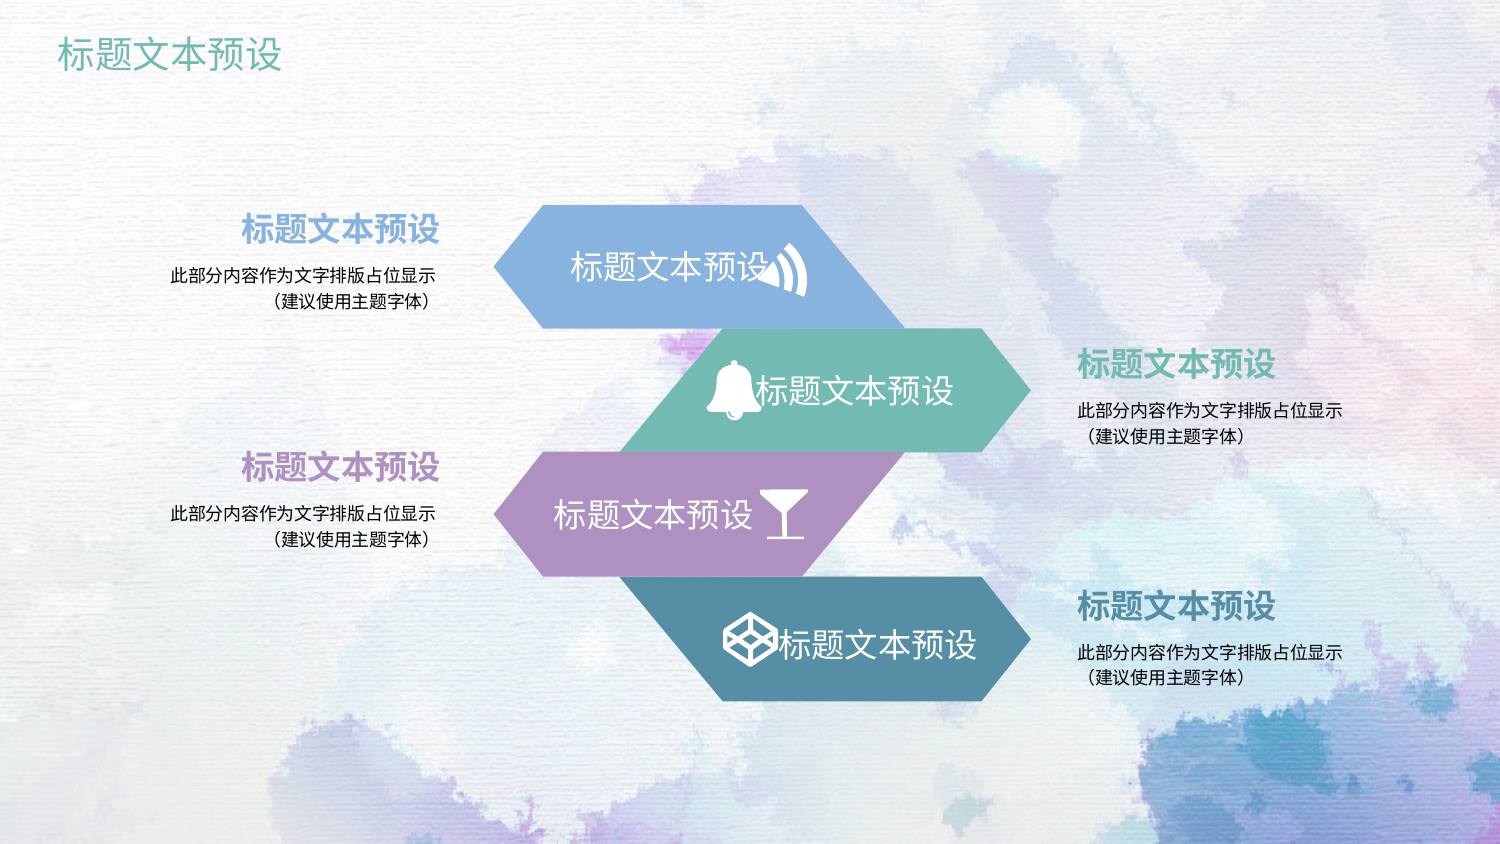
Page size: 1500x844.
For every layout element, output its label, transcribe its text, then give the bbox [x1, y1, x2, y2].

text_box 标题文本预设 [0, 23, 298, 103]
picture [0, 0, 1500, 844]
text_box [169, 200, 1349, 702]
